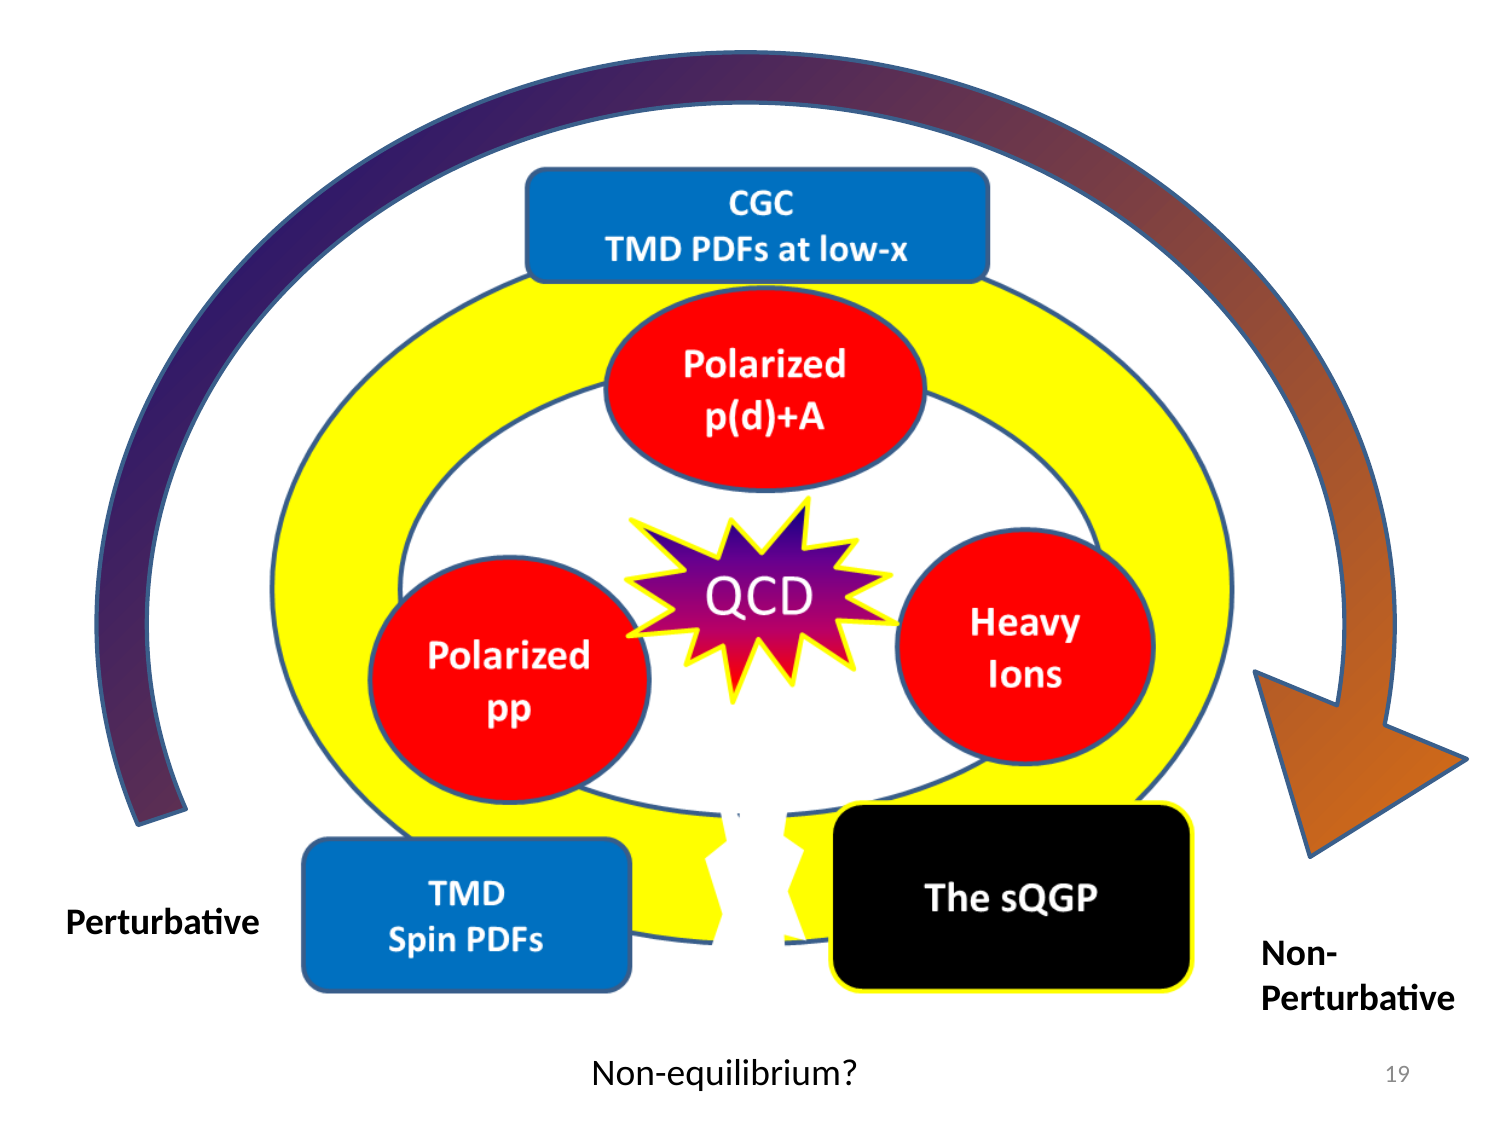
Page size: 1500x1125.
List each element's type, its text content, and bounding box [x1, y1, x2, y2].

text_box [362, 50, 1129, 160]
text_box Perturbative [51, 889, 232, 950]
text_box [1299, 321, 1470, 859]
text_box Non- Perturbative [1246, 920, 1471, 1025]
slide_number 19 [1074, 1042, 1425, 1103]
text_box Non-equilibrium? [576, 1040, 874, 1100]
picture [237, 162, 1295, 997]
text_box [94, 271, 232, 828]
